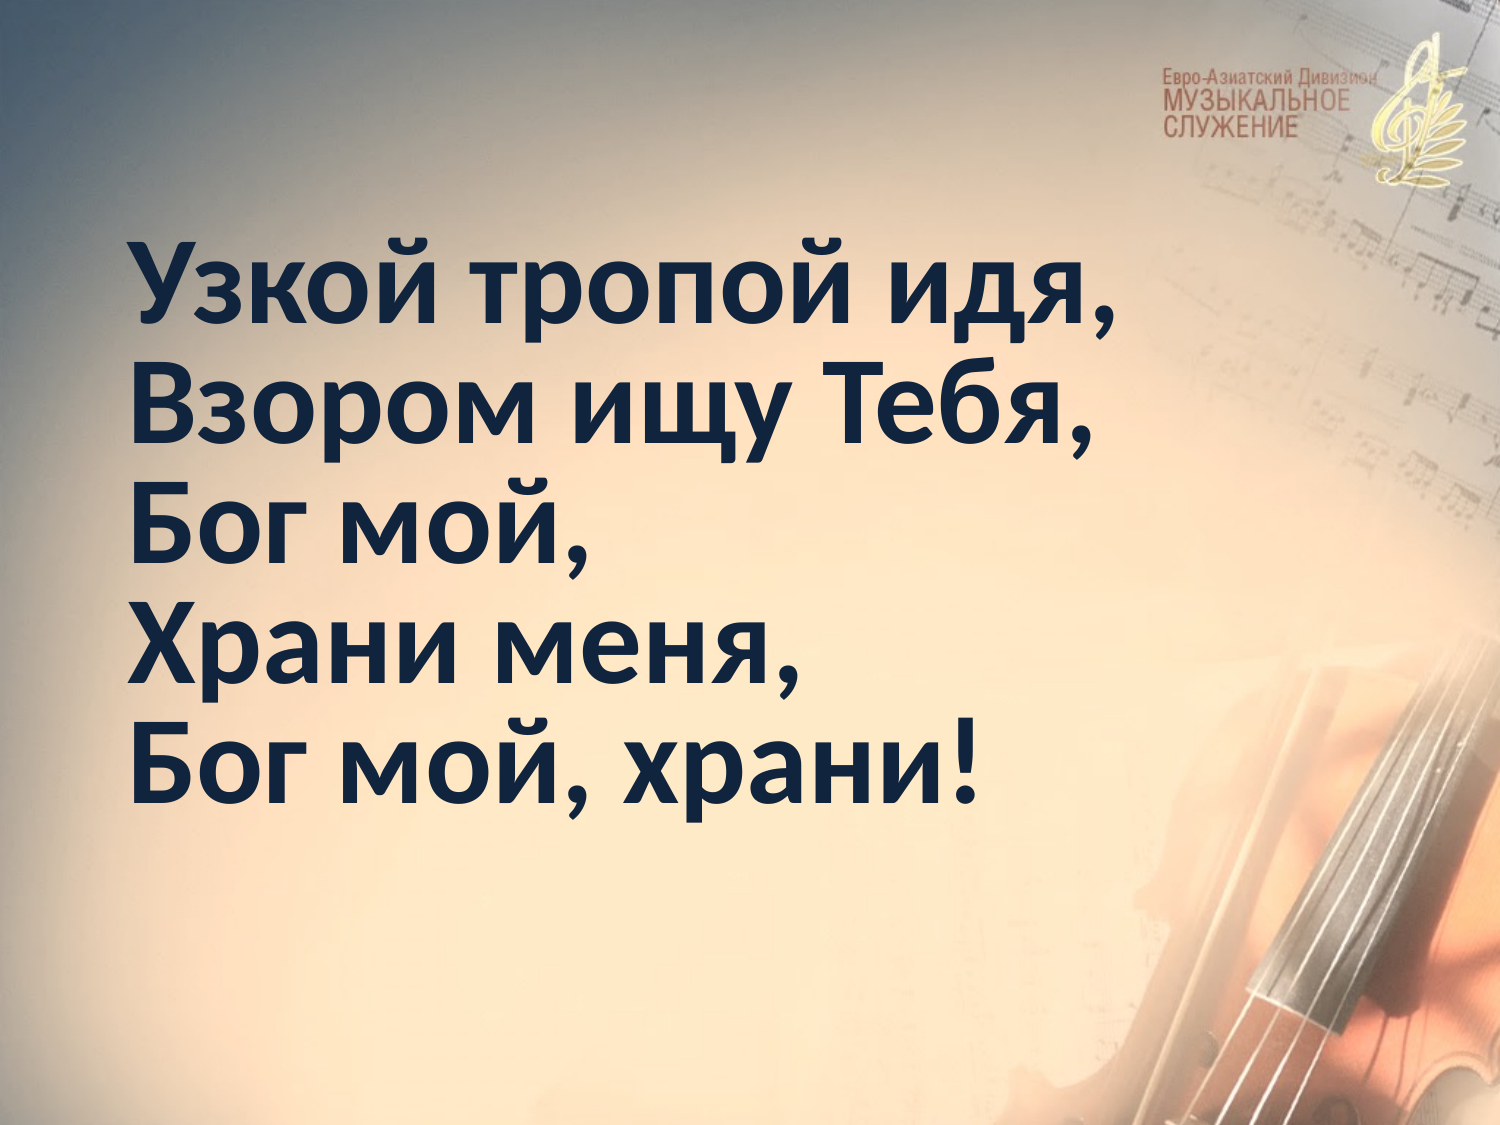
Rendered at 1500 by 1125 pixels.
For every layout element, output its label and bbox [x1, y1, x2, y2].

list [0, 0, 1500, 1125]
